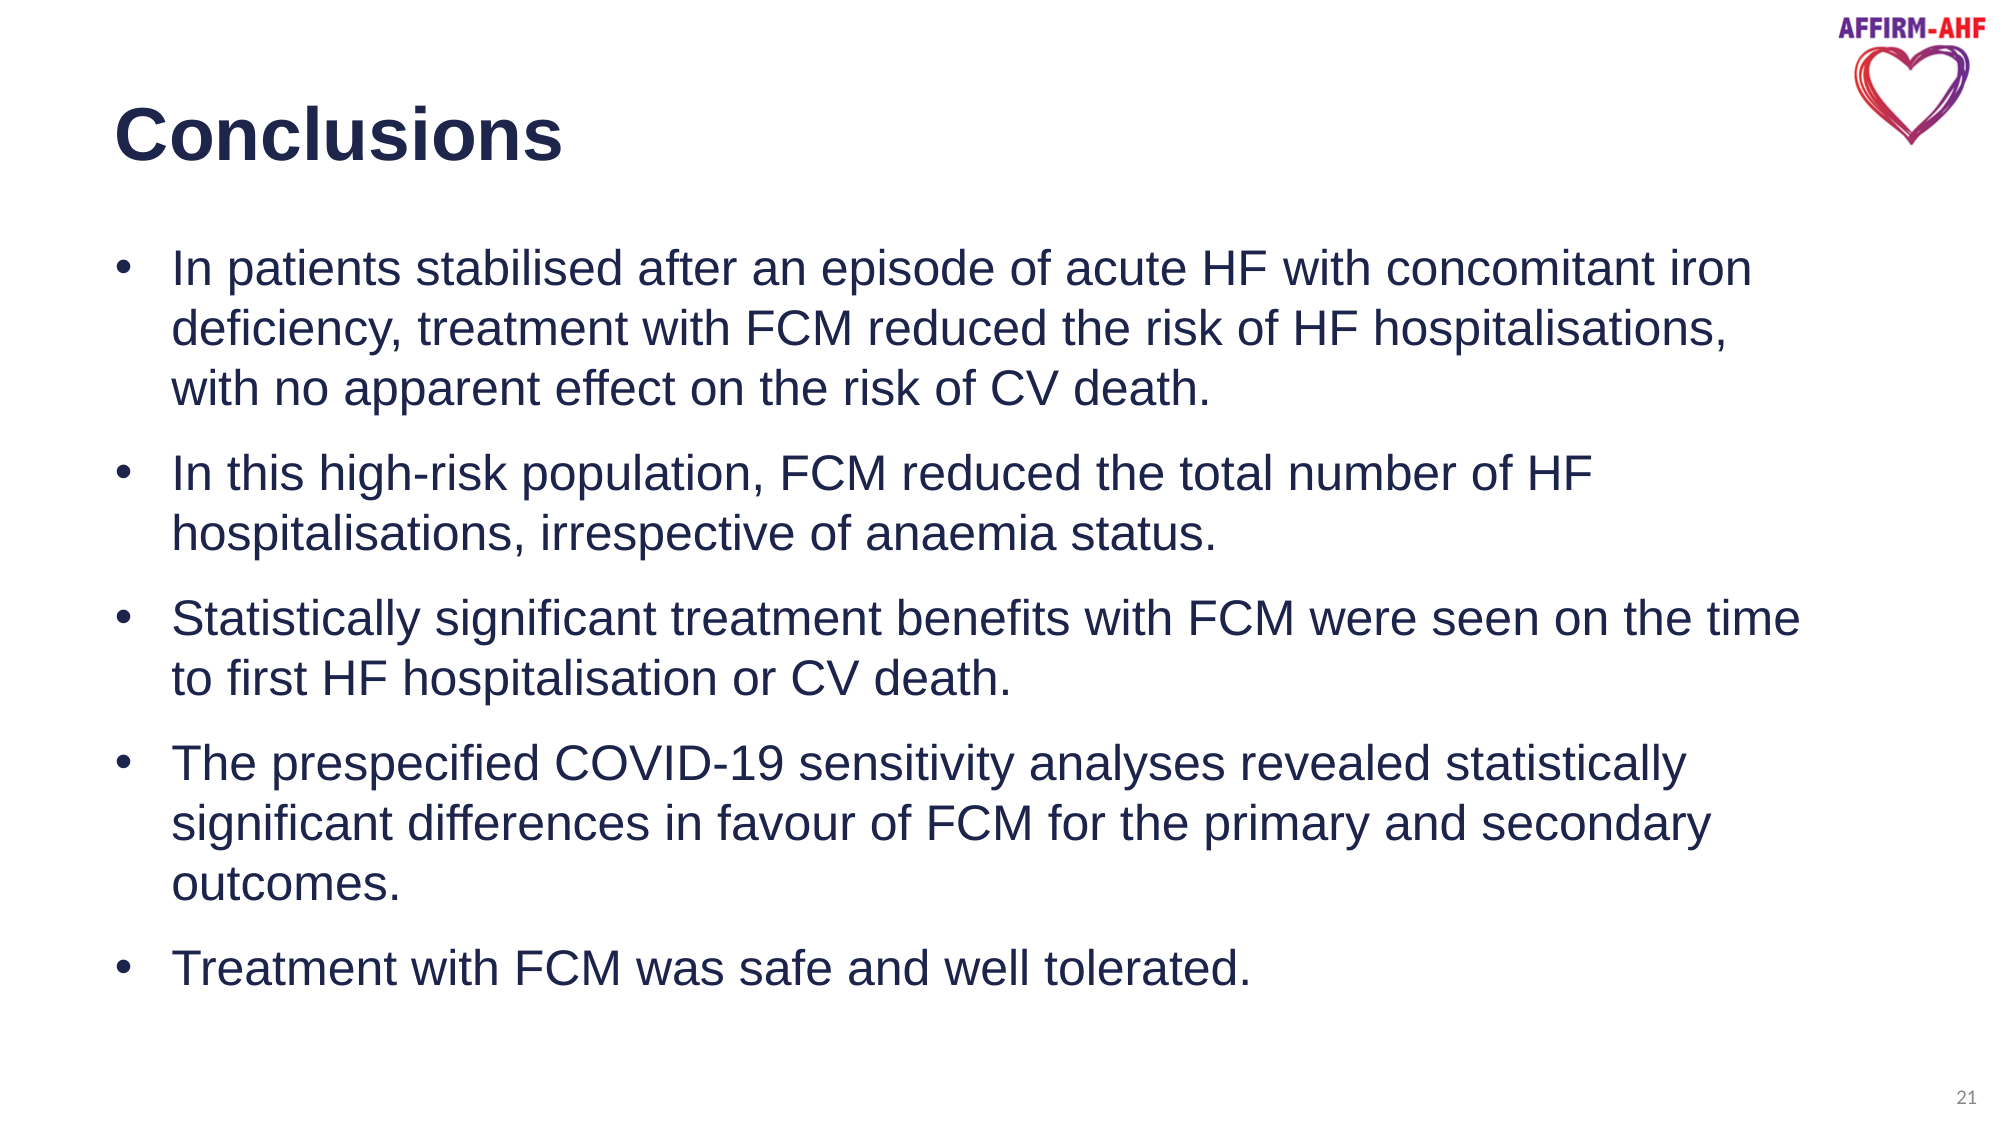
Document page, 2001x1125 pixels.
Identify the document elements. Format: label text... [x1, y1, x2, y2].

title Conclusions [99, 78, 1900, 191]
picture [1829, 0, 1998, 151]
list In patients stabilised after an episode of acute HF with concomitant iron deficiency, treatment with FCM reduced the risk of HF hospitalisations, with no apparent effect on the risk of CV death. In this high-risk population, FCM reduced the total number of HF hospitalisations, irrespective of anaemia status. Statistically significant treatment benefits with FCM were seen on the time to first HF hospitalisation or CV death. The prespecified COVID-19 sensitivity analyses revealed statistically significant differences in favour of FCM for the primary and secondary outcomes. Treatment with FCM was safe and well tolerated. [99, 228, 1874, 1034]
slide_number 21 [1807, 1076, 1993, 1115]
